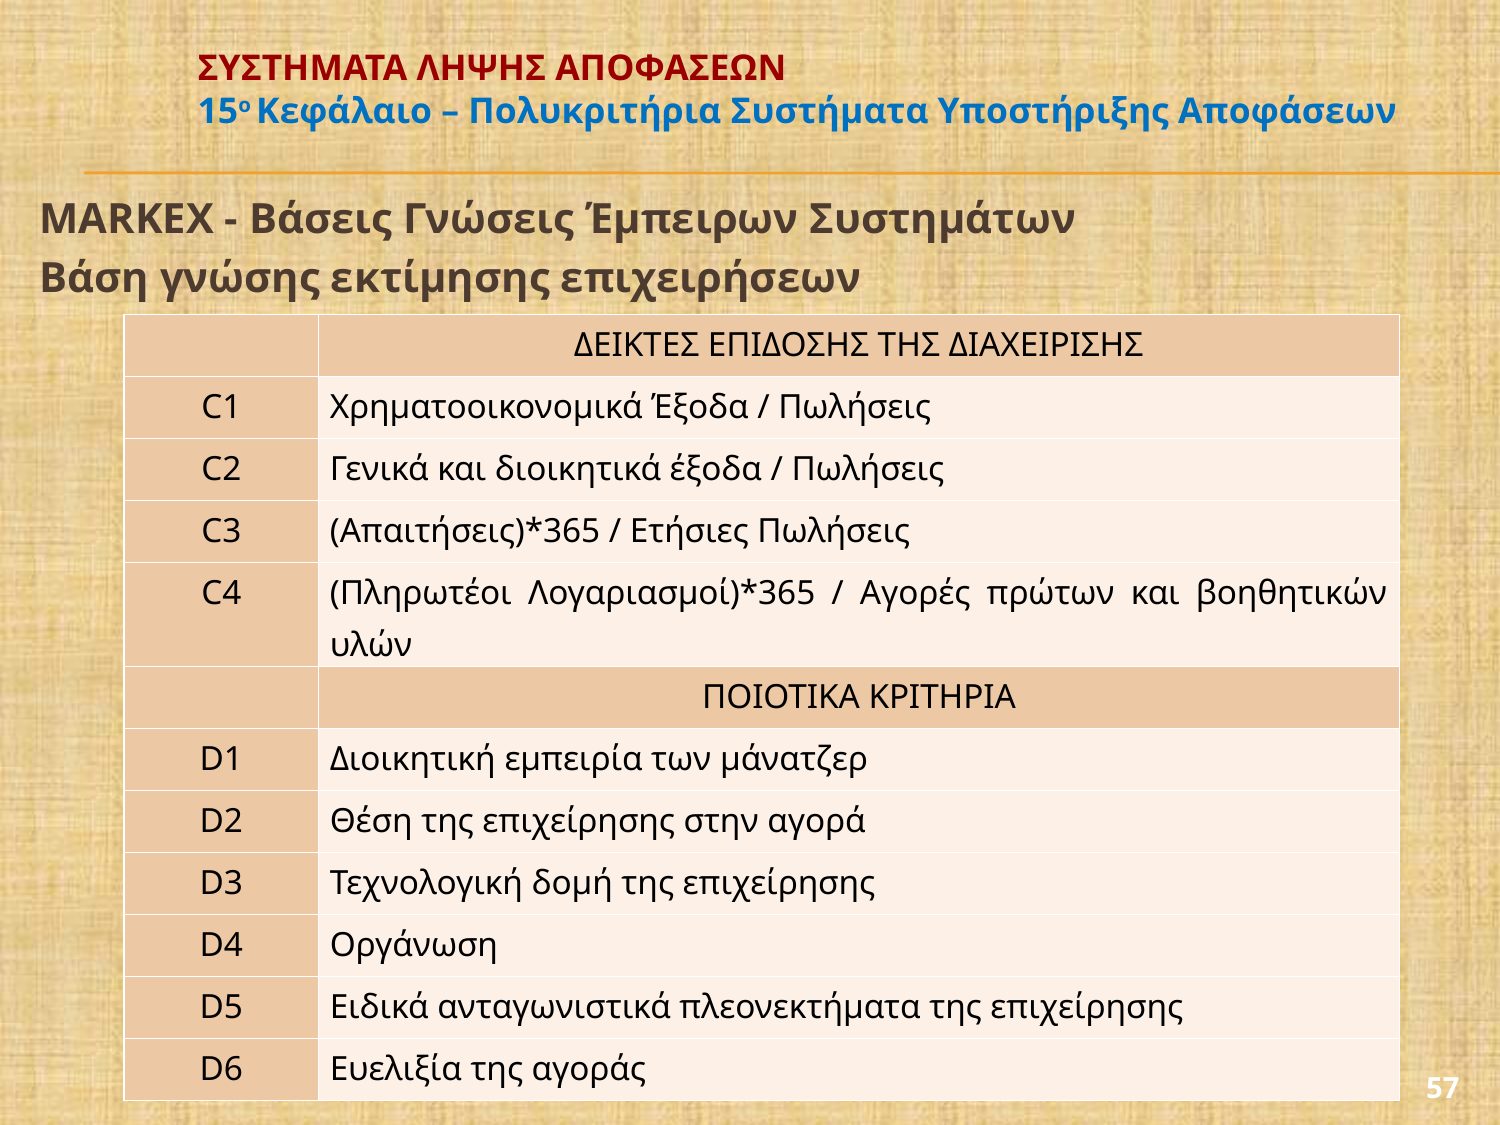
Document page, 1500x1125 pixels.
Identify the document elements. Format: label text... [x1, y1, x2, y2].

table_cell Ευελιξία της αγοράς [319, 1039, 1399, 1100]
table_cell (Πληρωτέοι Λογαριασμοί)*365 / Αγορές πρώτων και βοηθητικών υλών [319, 563, 1399, 666]
title ΣΥΣΤΗΜΑΤΑ ΛΗΨΗΣ ΑΠΟΦΑΣΕΩΝ 15ο Κεφάλαιο – Πολυκριτήρια Συστήματα Υποστήριξης Αποφάσεων [183, 19, 1416, 157]
table_cell D1 [125, 729, 318, 790]
table_cell C1 [125, 377, 318, 438]
table_cell (Απαιτήσεις)*365 / Ετήσιες Πωλήσεις [319, 501, 1399, 562]
slide_number 57 [1350, 1061, 1475, 1103]
table_cell C2 [125, 439, 318, 500]
table_cell C4 [125, 563, 318, 666]
table_cell Τεχνολογική δομή της επιχείρησης [319, 853, 1399, 914]
table_cell Γενικά και διοικητικά έξοδα / Πωλήσεις [319, 439, 1399, 500]
table_header ΔΕΙΚΤΕΣ ΕΠΙΔΟΣΗΣ ΤΗΣ ΔΙΑΧΕΙΡΙΣΗΣ [319, 315, 1399, 376]
table_cell D2 [125, 791, 318, 852]
table_cell Οργάνωση [319, 915, 1399, 976]
table_cell ΠΟΙΟΤΙΚΑ ΚΡΙΤΗΡΙΑ [319, 667, 1399, 728]
picture [0, 0, 1500, 1125]
table_cell D5 [125, 977, 318, 1038]
table_header [125, 315, 318, 376]
table_cell Διοικητική εμπειρία των μάνατζερ [319, 729, 1399, 790]
table_cell Χρηματοοικονομικά Έξοδα / Πωλήσεις [319, 377, 1399, 438]
table_cell [125, 667, 318, 728]
table_cell Θέση της επιχείρησης στην αγορά [319, 791, 1399, 852]
table_cell D6 [125, 1039, 318, 1100]
table_cell D4 [125, 915, 318, 976]
table_cell D3 [125, 853, 318, 914]
list MARKEX - Βάσεις Γνώσεις Έμπειρων Συστημάτων Βάση γνώσης εκτίμησης επιχειρήσεων [24, 184, 1483, 1059]
table_cell C3 [125, 501, 318, 562]
table_cell Ειδικά ανταγωνιστικά πλεονεκτήματα της επιχείρησης [319, 977, 1399, 1038]
